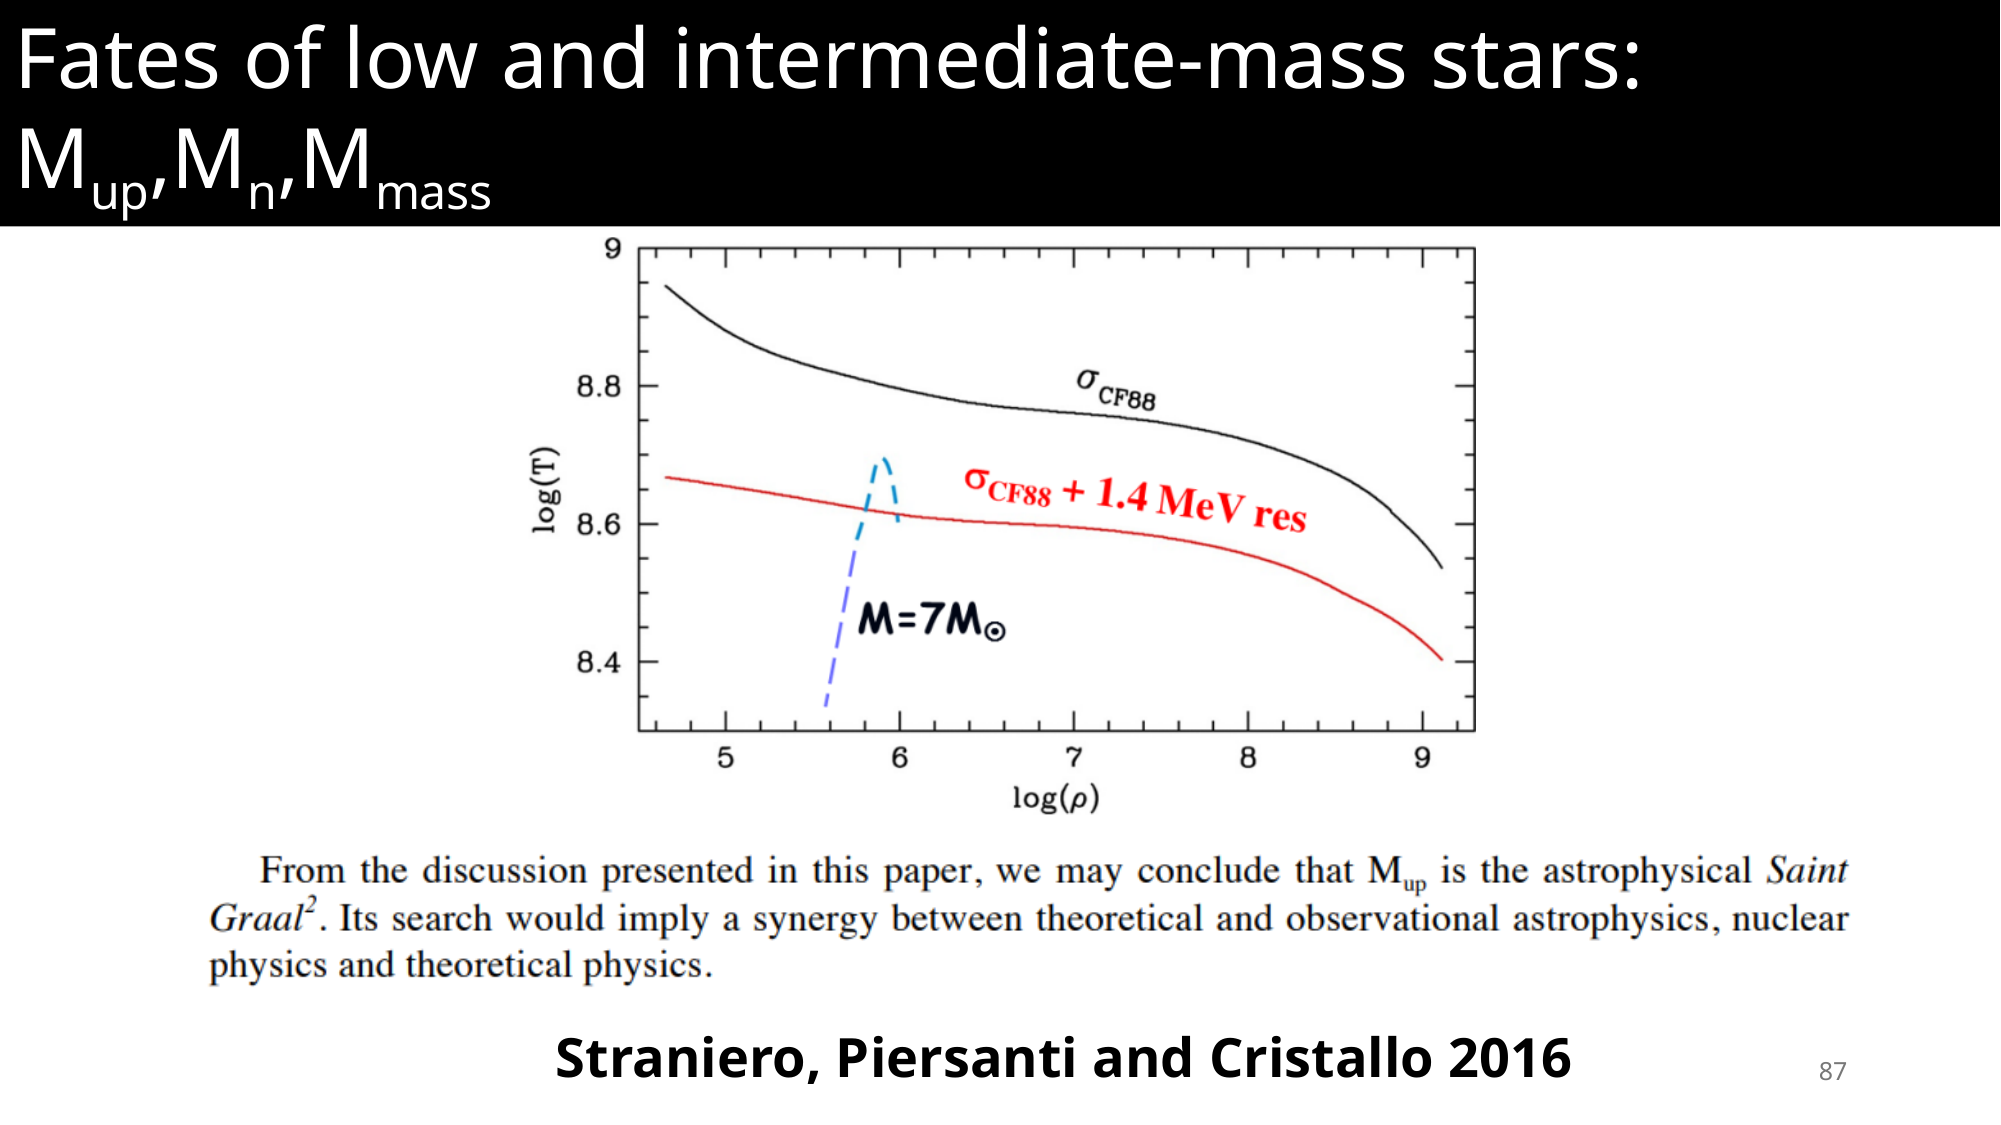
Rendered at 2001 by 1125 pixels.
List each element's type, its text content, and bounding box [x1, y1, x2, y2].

slide_number 87 [1412, 1042, 1863, 1103]
text_box Straniero, Piersanti and Cristallo 2016 [540, 1015, 1588, 1096]
text_box Fates of low and intermediate-mass stars: Mup,Mn,Mmass [0, 0, 2000, 227]
picture [182, 830, 1870, 1002]
picture [523, 230, 1477, 817]
